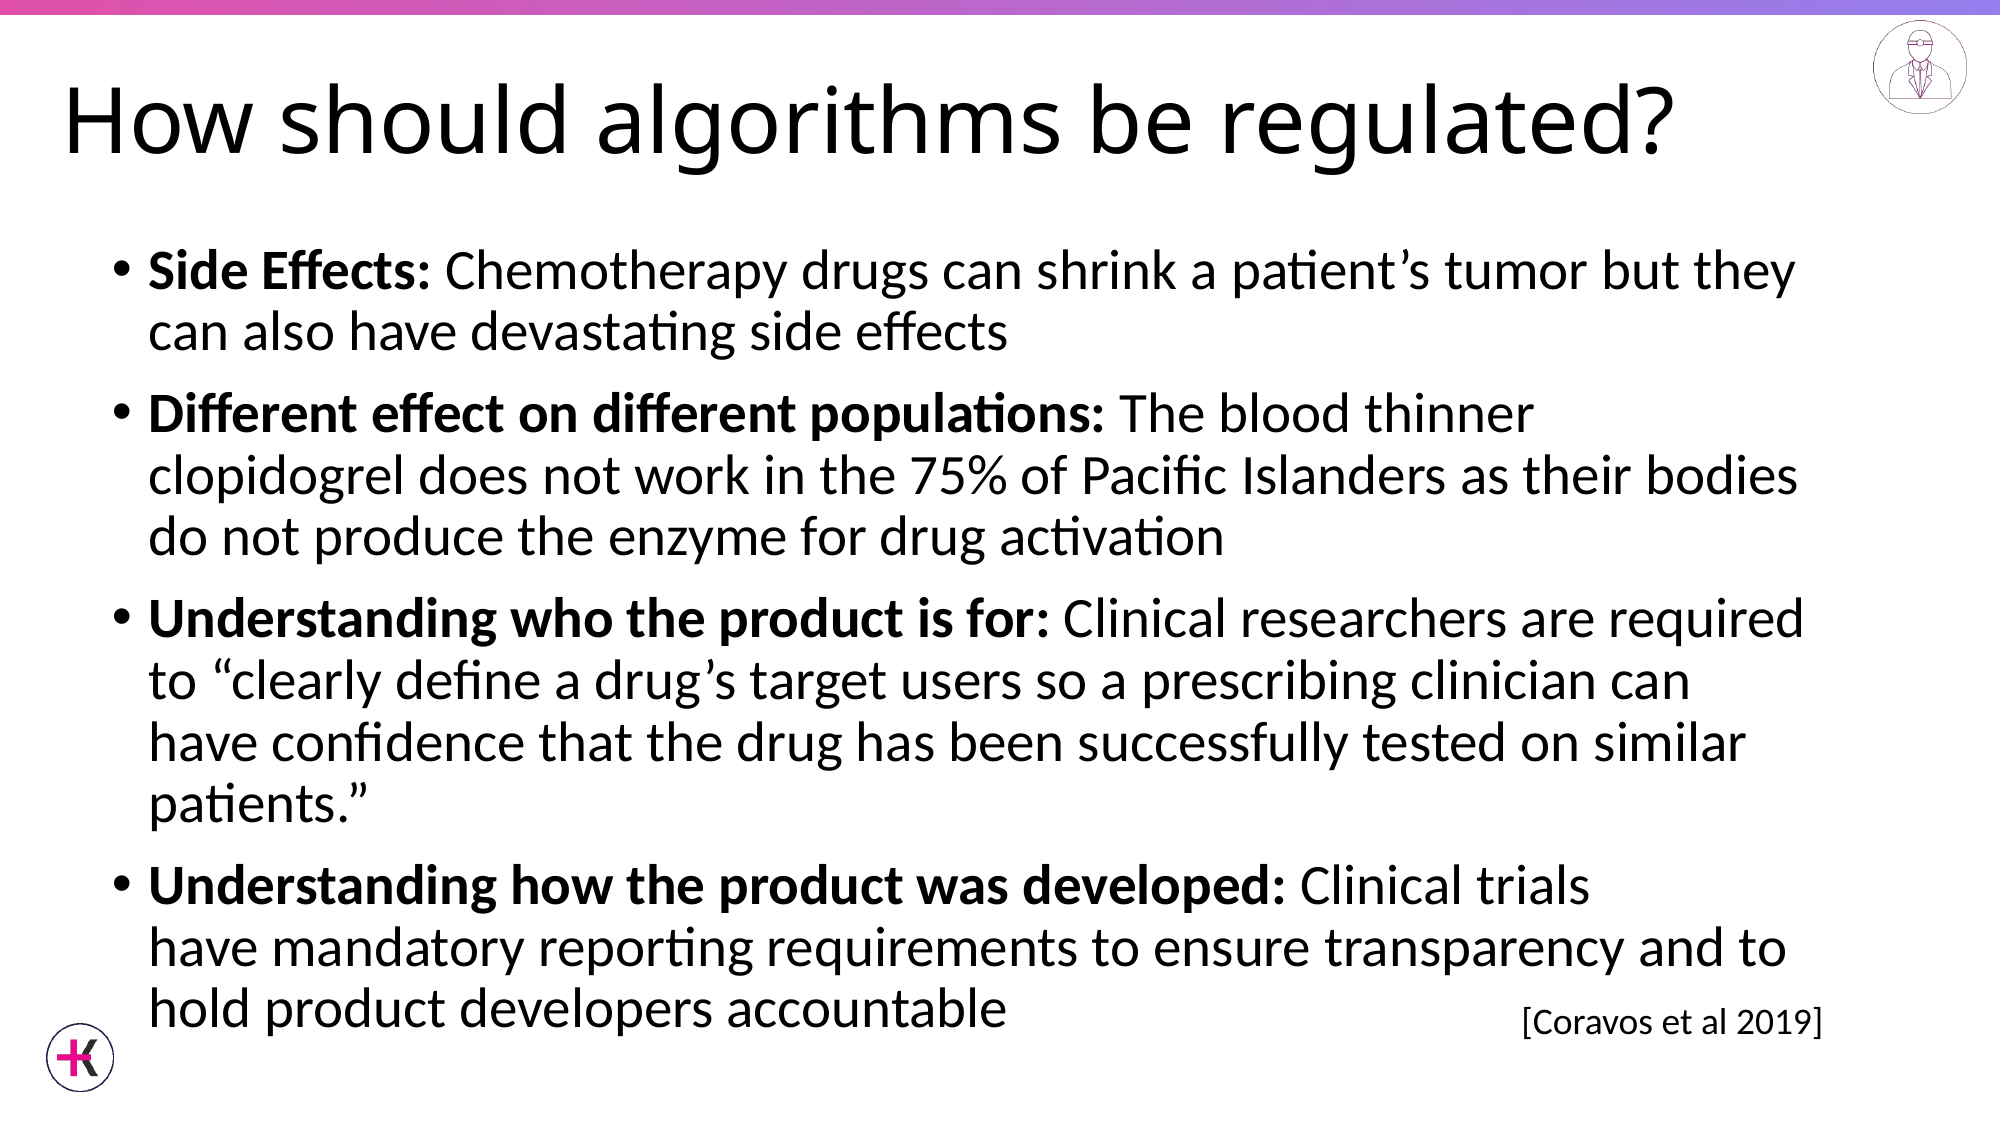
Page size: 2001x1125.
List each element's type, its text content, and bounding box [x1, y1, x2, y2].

picture [1873, 20, 1967, 114]
text_box [Coravos et al 2019] [1506, 989, 1874, 1050]
title How should algorithms be regulated? [46, 15, 1772, 233]
text_box Side Effects: Chemotherapy drugs can shrink a patient’s tumor but they can also have devastating side effects Different effect on different populations: The blood thinner clopidogrel does not work in the 75% of Pacific Islanders as their bodies do not produce the enzyme for drug activation Understanding who the product is for: Clinical researchers are required to “clearly define a drug’s target users so a prescribing clinician can have confidence that the drug has been successfully tested on similar patients.” Understanding how the product was developed: Clinical trials have mandatory reporting requirements to ensure transparency and to hold product developers accountable [97, 232, 1823, 1051]
picture [46, 1023, 114, 1092]
picture [0, 0, 2000, 15]
